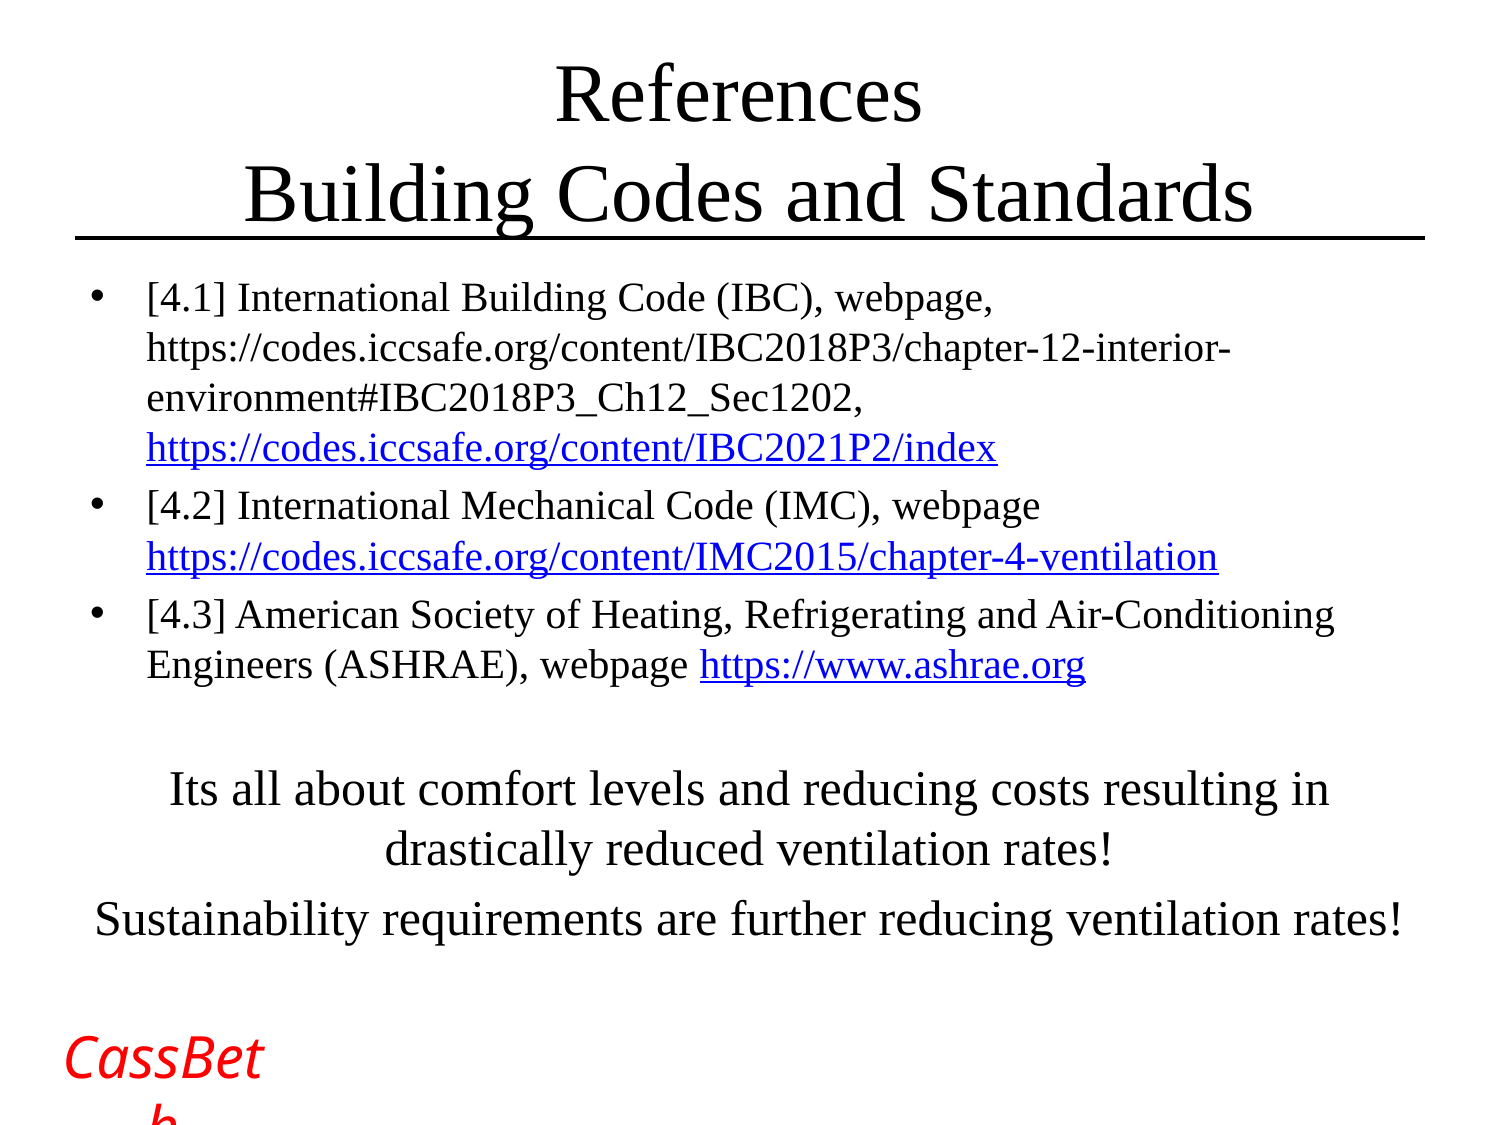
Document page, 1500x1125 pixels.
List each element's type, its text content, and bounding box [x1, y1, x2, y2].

title References Building Codes and Standards [75, 44, 1425, 232]
list [4.1] International Building Code (IBC), webpage, https://codes.iccsafe.org/content/IBC2018P3/chapter-12-interior-environment#IBC2018P3_Ch12_Sec1202, https://codes.iccsafe.org/content/IBC2021P2/index [4.2] International Mechanical Code (IMC), webpage https://codes.iccsafe.org/content/IMC2015/chapter-4-ventilation [4.3] American Society of Heating, Refrigerating and Air-Conditioning Engineers (ASHRAE), webpage https://www.ashrae.org Its all about comfort levels and reducing costs resulting in drastically reduced ventilation rates! Sustainability requirements are further reducing ventilation rates! [75, 262, 1425, 1000]
